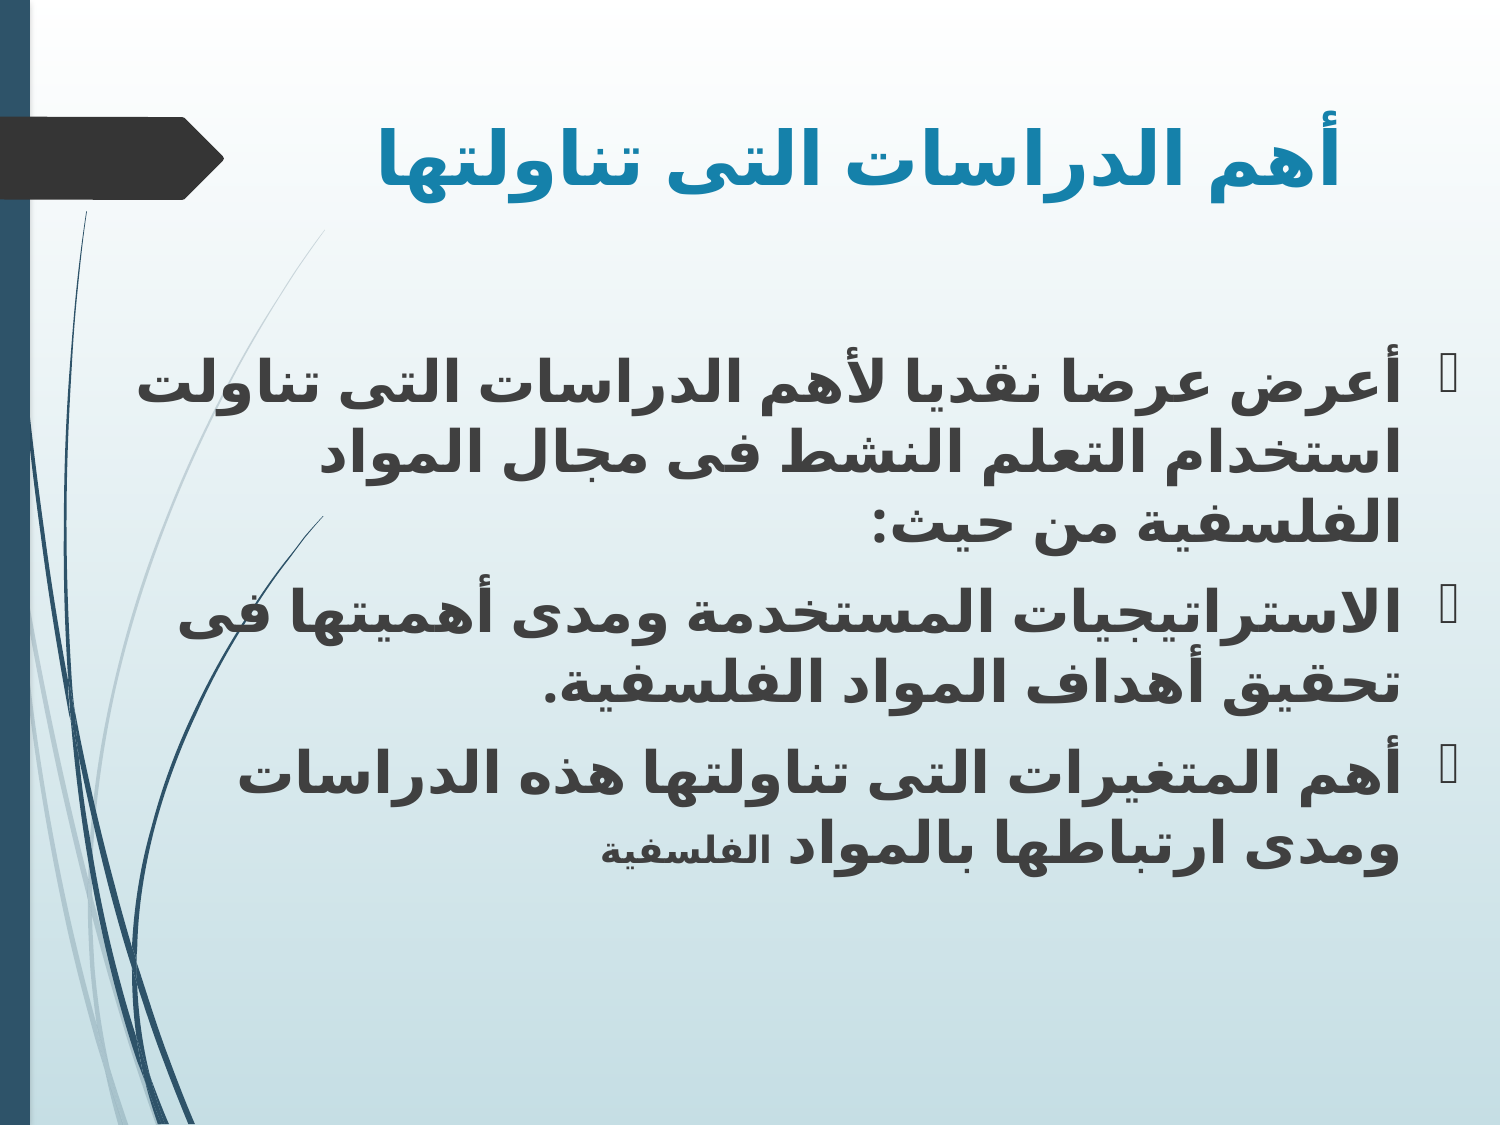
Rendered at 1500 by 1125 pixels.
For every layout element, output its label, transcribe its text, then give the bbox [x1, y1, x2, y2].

title أهم الدراسات التى تناولتها [319, 102, 1400, 313]
list أعرض عرضا نقديا لأهم الدراسات التى تناولت استخدام التعلم النشط فى مجال المواد الفلسفية من حيث: الاستراتيجيات المستخدمة ومدى أهميتها فى تحقيق أهداف المواد الفلسفية. أهم المتغيرات التى تناولتها هذه الدراسات ومدى ارتباطها بالمواد الفلسفية [50, 336, 1475, 1125]
